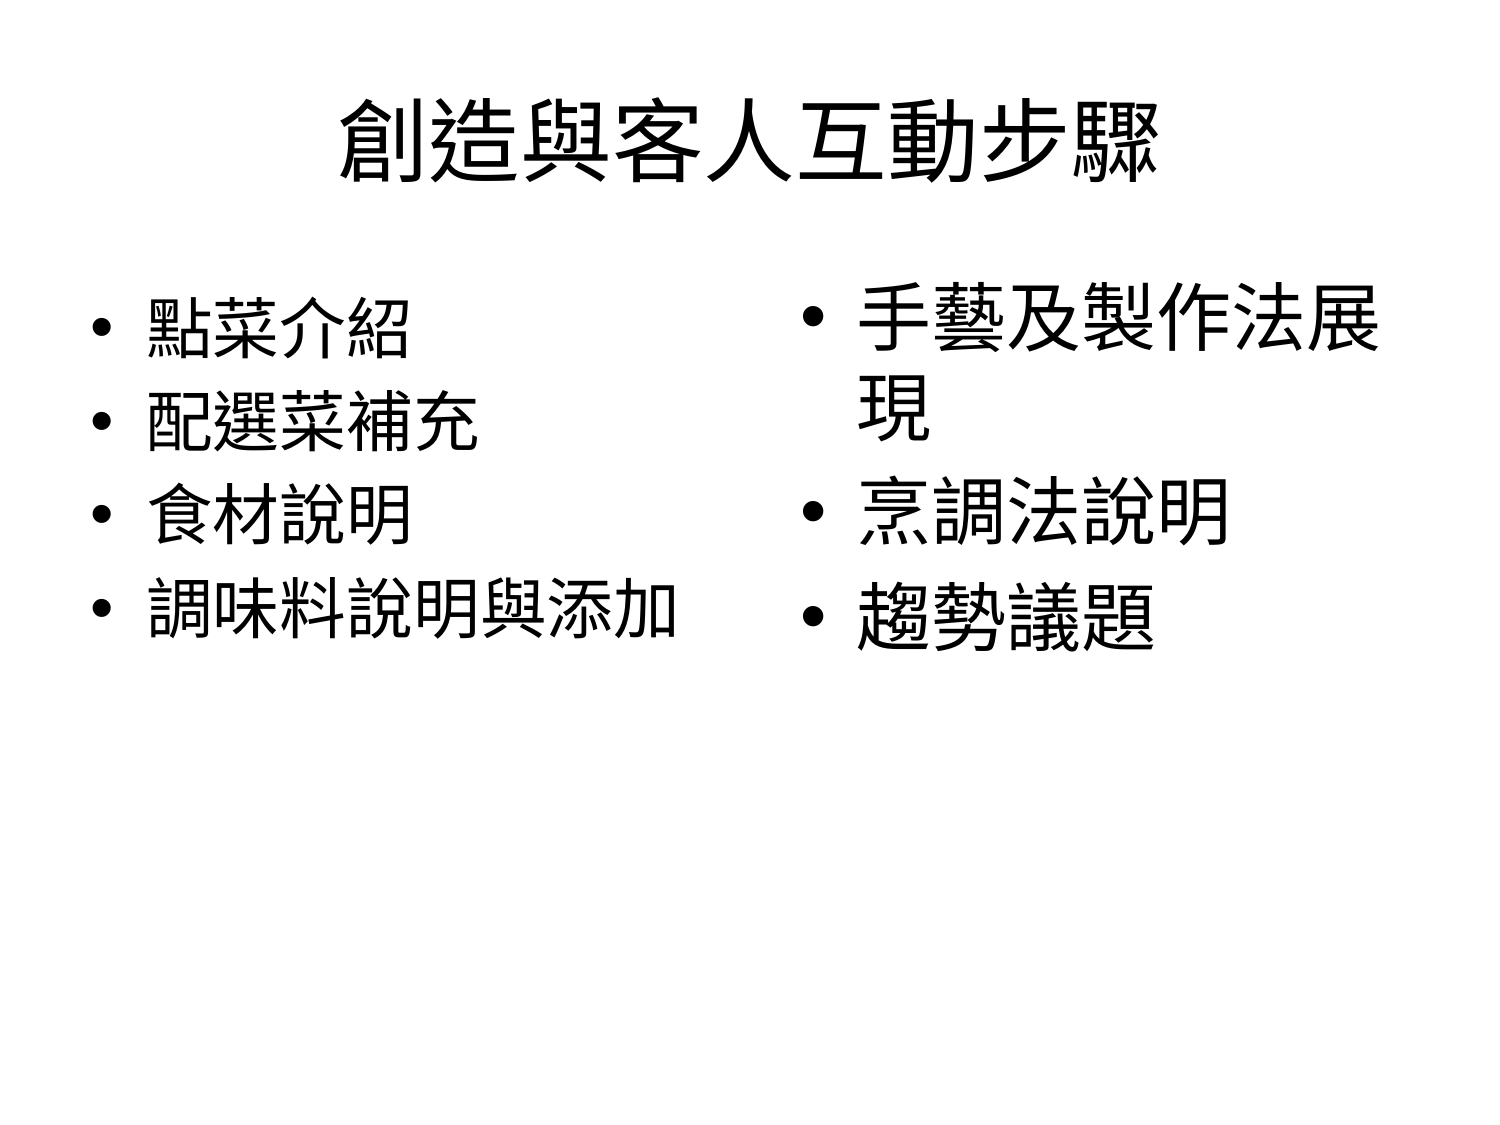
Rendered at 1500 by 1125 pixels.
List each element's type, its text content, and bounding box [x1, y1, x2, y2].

list 手藝及製作法展現 烹調法說明 趨勢議題 [785, 262, 1425, 1005]
title 創造與客人互動步驟 [75, 45, 1425, 233]
list 點菜介紹 配選菜補充 食材說明 調味料說明與添加 [75, 278, 738, 1005]
